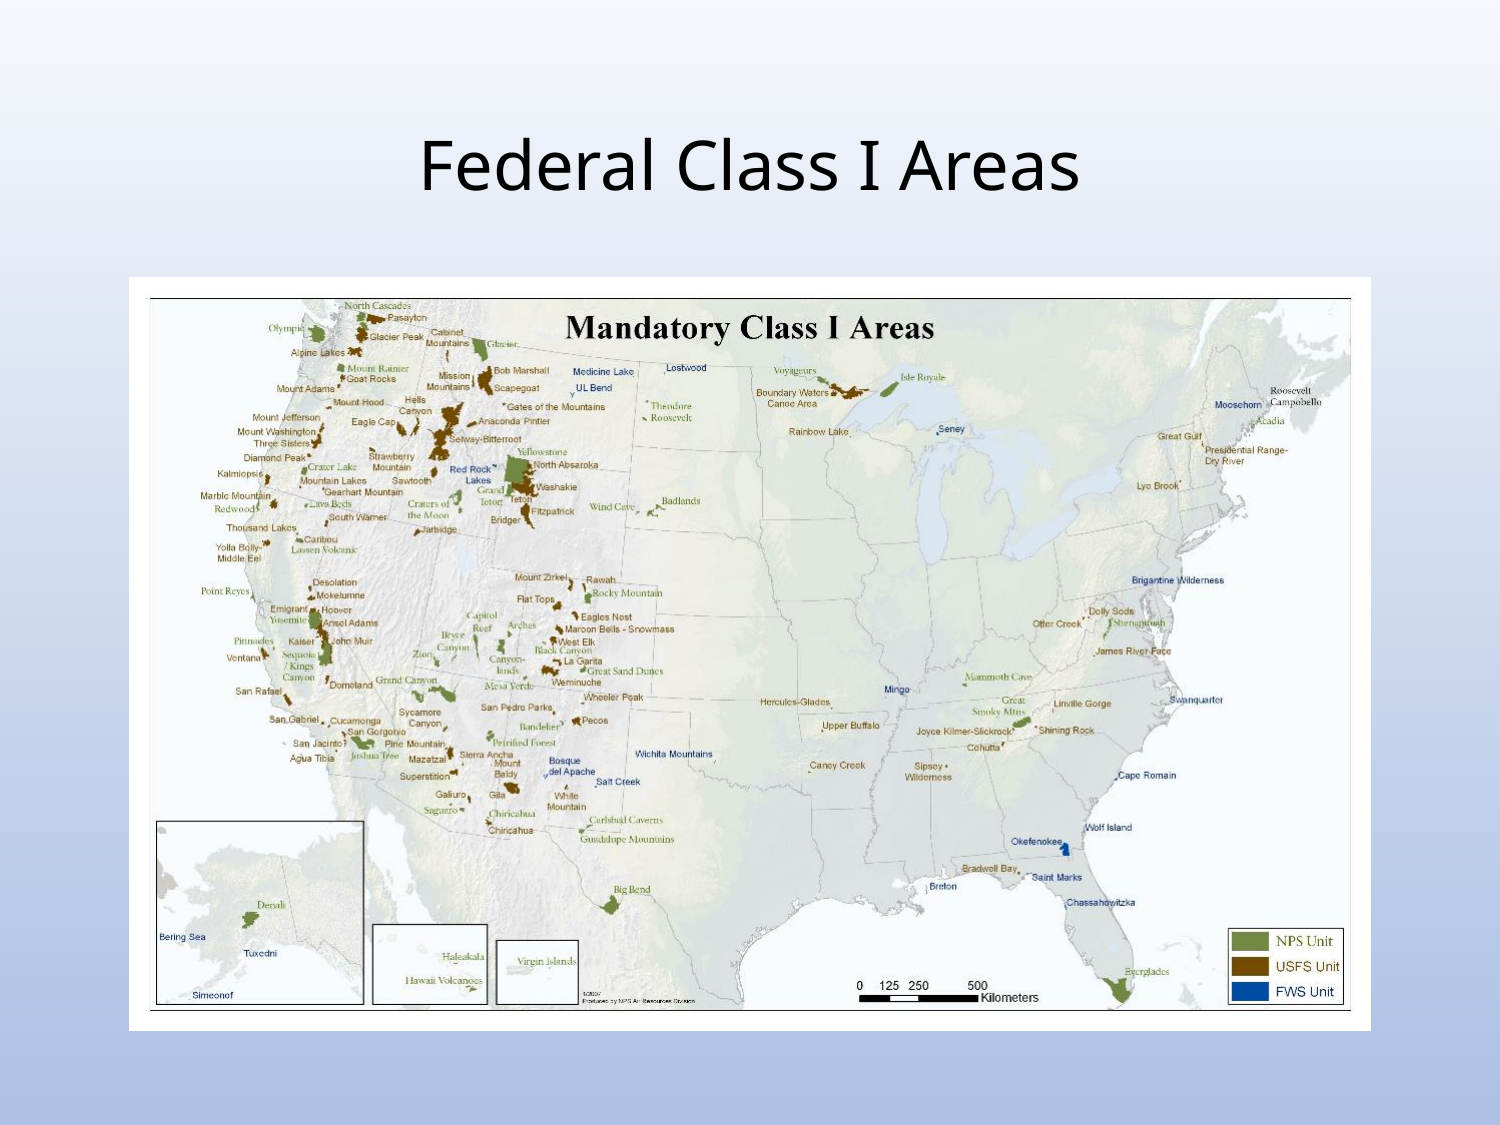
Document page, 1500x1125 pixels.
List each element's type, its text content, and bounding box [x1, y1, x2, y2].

title Federal Class I Areas [103, 59, 1397, 278]
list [129, 277, 1371, 1031]
